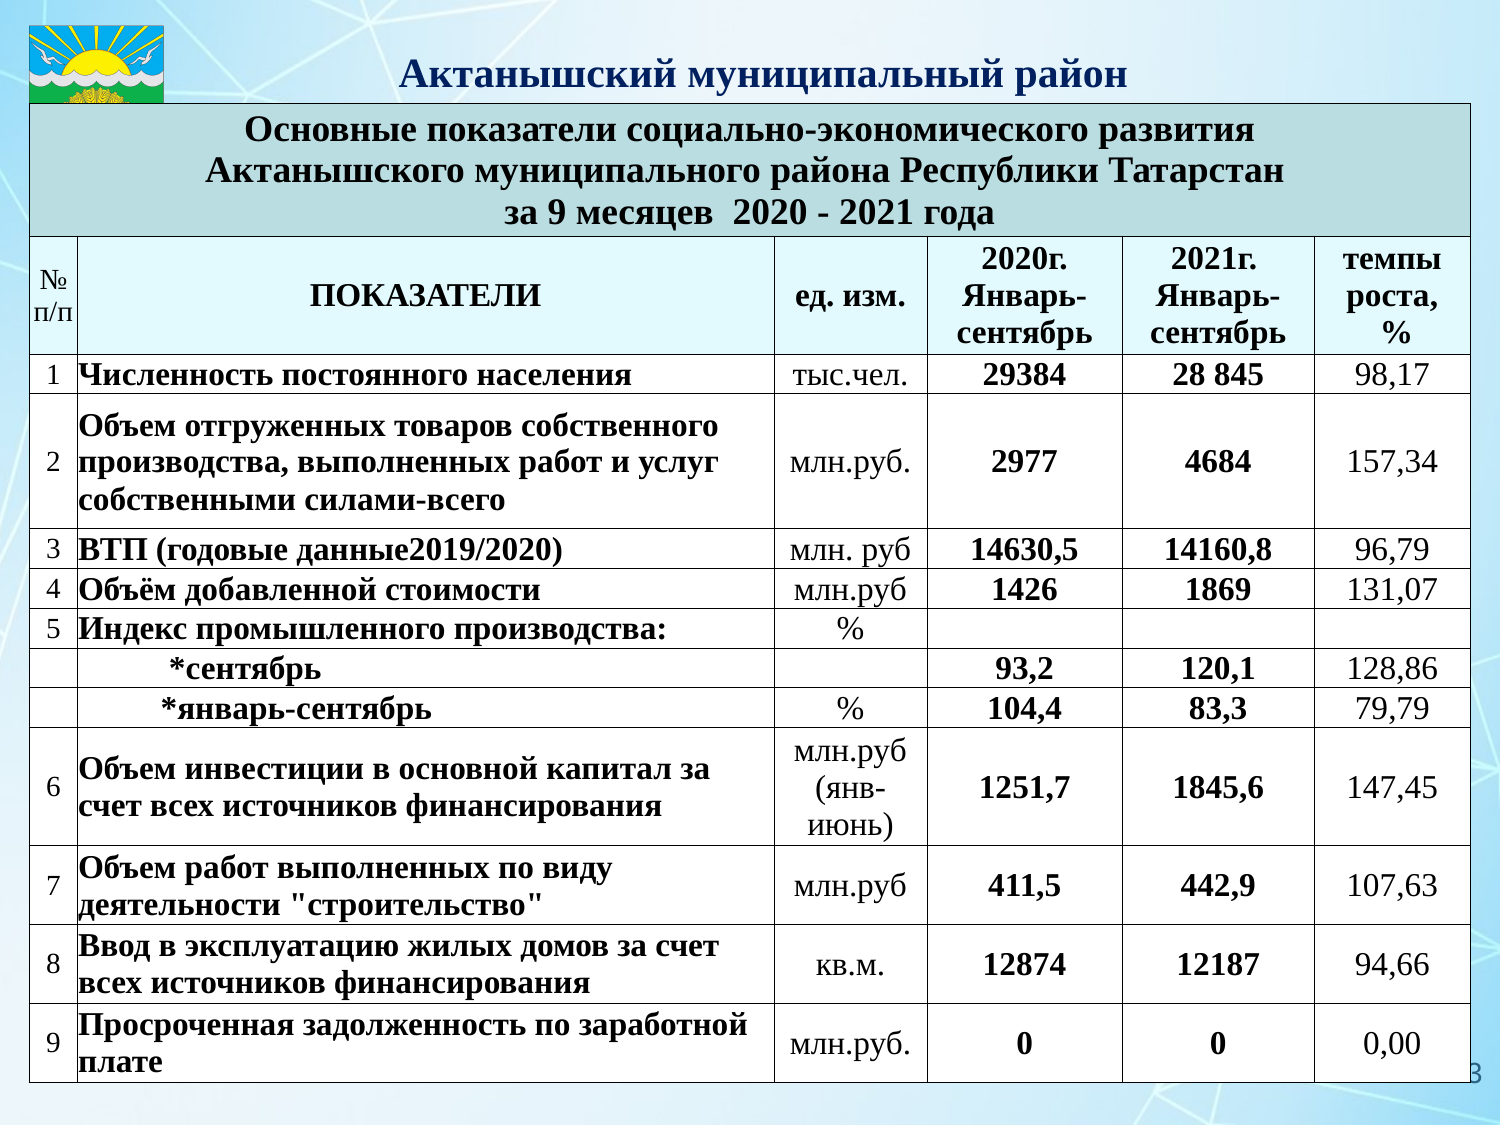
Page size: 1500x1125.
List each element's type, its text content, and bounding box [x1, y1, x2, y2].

table_cell 28 845 [1123, 355, 1314, 393]
table_cell [1123, 609, 1314, 648]
table_cell № п/п [30, 237, 77, 354]
table_cell Просроченная задолженность по заработной плате [78, 1004, 774, 1082]
table_cell Объём добавленной стоимости [78, 569, 774, 608]
table_cell млн.руб [775, 846, 927, 924]
table_header Основные показатели социально-экономического развития Актанышского муниципального района Республики Татарстан за 9 месяцев 2020 - 2021 года [30, 104, 1470, 236]
table_cell темпы роста, % [1315, 237, 1470, 354]
table_cell 4 [30, 569, 77, 608]
table_cell [1315, 609, 1470, 648]
table_cell 94,66 [1315, 925, 1470, 1003]
table_cell [30, 688, 77, 727]
table_cell кв.м. [775, 925, 927, 1003]
table_cell 98,17 [1315, 355, 1470, 393]
table_cell 131,07 [1315, 569, 1470, 608]
table_cell 1845,6 [1123, 728, 1314, 845]
table_cell 8 [30, 925, 77, 1003]
table_cell 14630,5 [928, 529, 1122, 568]
table_cell [30, 649, 77, 687]
table_cell 157,34 [1315, 394, 1470, 528]
table_cell млн.руб [775, 569, 927, 608]
table_cell ВТП (годовые данные2019/2020) [78, 529, 774, 568]
table_cell млн.руб. [775, 394, 927, 528]
table_cell тыс.чел. [775, 355, 927, 393]
table_cell % [775, 609, 927, 648]
table_cell 1251,7 [928, 728, 1122, 845]
table_cell Индекс промышленного производства: [78, 609, 774, 648]
table_cell 1869 [1123, 569, 1314, 608]
table_cell 7 [30, 846, 77, 924]
table_cell 104,4 [928, 688, 1122, 727]
table_cell 93,2 [928, 649, 1122, 687]
table_cell 2 [30, 394, 77, 528]
table_cell 5 [30, 609, 77, 648]
table_cell [928, 609, 1122, 648]
table_cell 96,79 [1315, 529, 1470, 568]
table_cell 2977 [928, 394, 1122, 528]
table_cell 1426 [928, 569, 1122, 608]
table_cell 0,00 [1315, 1004, 1470, 1082]
table_cell 9 [30, 1004, 77, 1082]
table_cell 120,1 [1123, 649, 1314, 687]
table_cell 1 [30, 355, 77, 393]
table_cell 2020г. Январь-сентябрь [928, 237, 1122, 354]
table_cell % [775, 688, 927, 727]
table_cell 0 [1123, 1004, 1314, 1082]
table_cell ПОКАЗАТЕЛИ [78, 237, 774, 354]
table_cell 12874 [928, 925, 1122, 1003]
slide_number 3 [1147, 1046, 1498, 1125]
table_cell 4684 [1123, 394, 1314, 528]
table_cell 0 [928, 1004, 1122, 1082]
table_cell 411,5 [928, 846, 1122, 924]
picture [0, 0, 1500, 1125]
table_cell 79,79 [1315, 688, 1470, 727]
table_cell 83,3 [1123, 688, 1314, 727]
table_cell 442,9 [1123, 846, 1314, 924]
table_cell *январь-сентябрь [78, 688, 774, 727]
table_cell Ввод в эксплуатацию жилых домов за счет всех источников финансирования [78, 925, 774, 1003]
table_cell Численность постоянного населения [78, 355, 774, 393]
table_cell Объем инвестиции в основной капитал за счет всех источников финансирования [78, 728, 774, 845]
table_cell 107,63 [1315, 846, 1470, 924]
table_cell 128,86 [1315, 649, 1470, 687]
table_cell Объем работ выполненных по виду деятельности "строительство" [78, 846, 774, 924]
table_cell *сентябрь [78, 649, 774, 687]
table_cell ед. изм. [775, 237, 927, 354]
table_cell млн. руб [775, 529, 927, 568]
table_cell 147,45 [1315, 728, 1470, 845]
table_cell млн.руб. [775, 1004, 927, 1082]
table_cell 14160,8 [1123, 529, 1314, 568]
table_cell млн.руб (янв-июнь) [775, 728, 927, 845]
table_cell 6 [30, 728, 77, 845]
table_cell 2021г. Январь-сентябрь [1123, 237, 1314, 354]
table_cell 29384 [928, 355, 1122, 393]
table_cell 3 [30, 529, 77, 568]
table_cell 12187 [1123, 925, 1314, 1003]
table_cell [775, 649, 927, 687]
table_cell Объем отгруженных товаров собственного производства, выполненных работ и услуг собственными силами-всего [78, 394, 774, 528]
